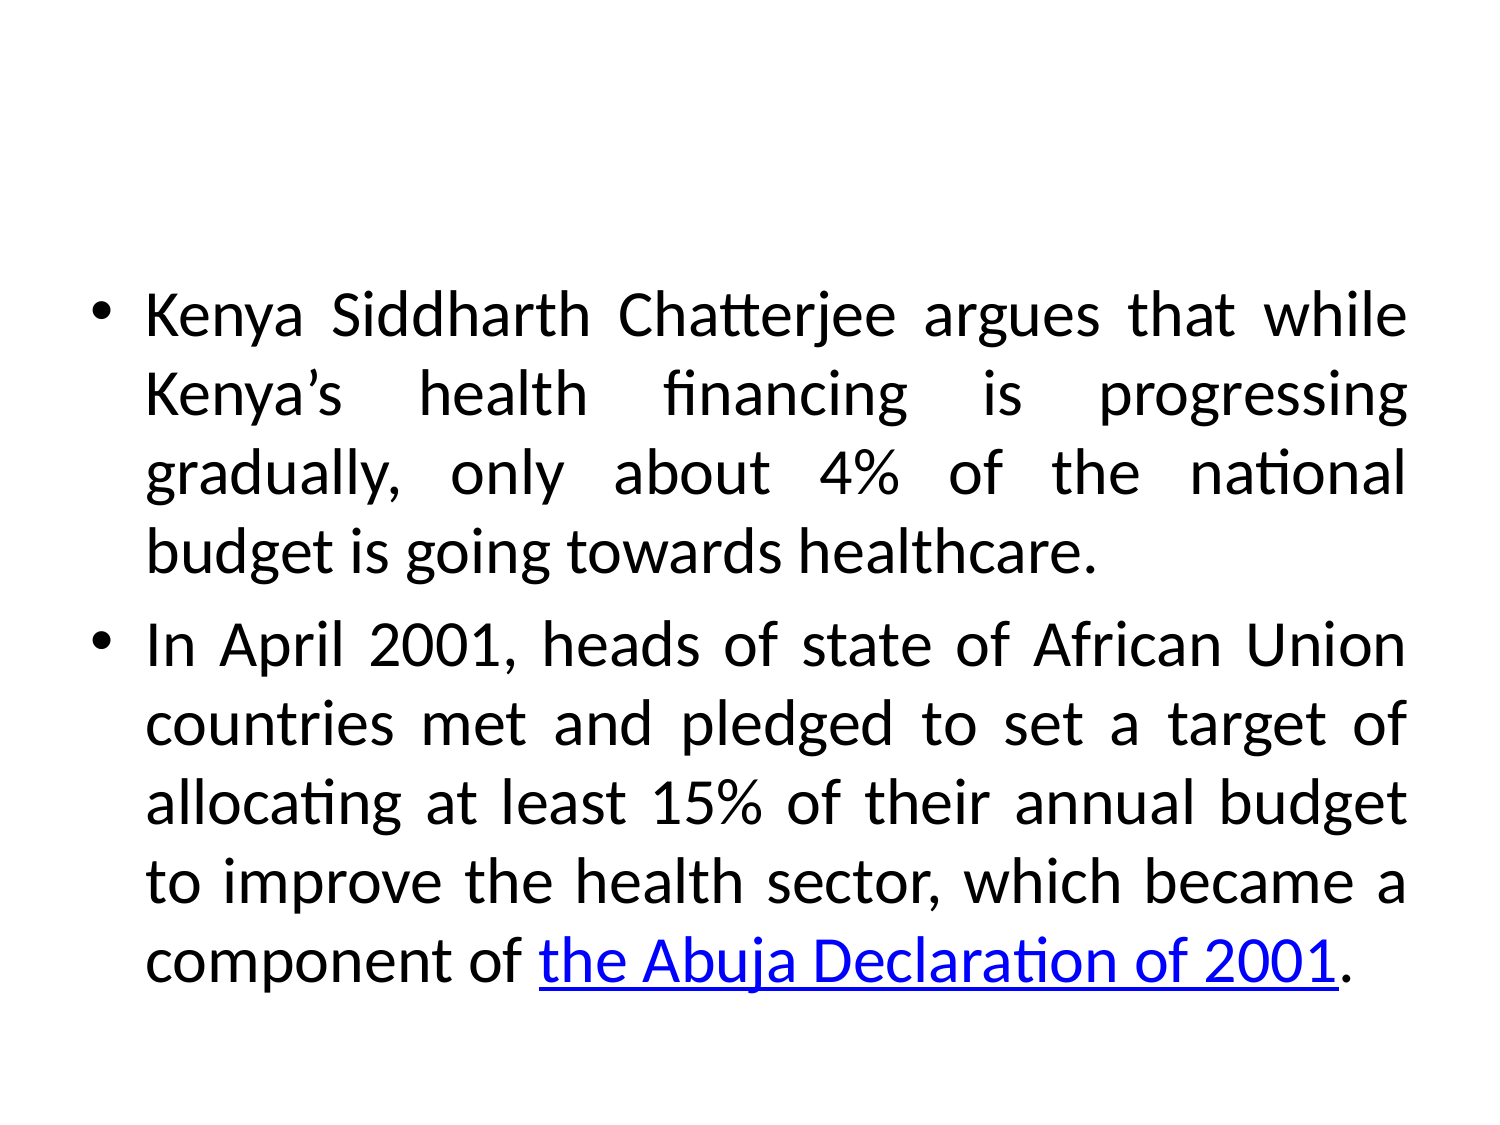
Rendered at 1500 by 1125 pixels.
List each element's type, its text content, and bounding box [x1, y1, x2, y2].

list Kenya Siddharth Chatterjee argues that while Kenya’s health financing is progressing gradually, only about 4% of the national budget is going towards healthcare. In April 2001, heads of state of African Union countries met and pledged to set a target of allocating at least 15% of their annual budget to improve the health sector, which became a component of the Abuja Declaration of 2001. [75, 262, 1425, 1005]
